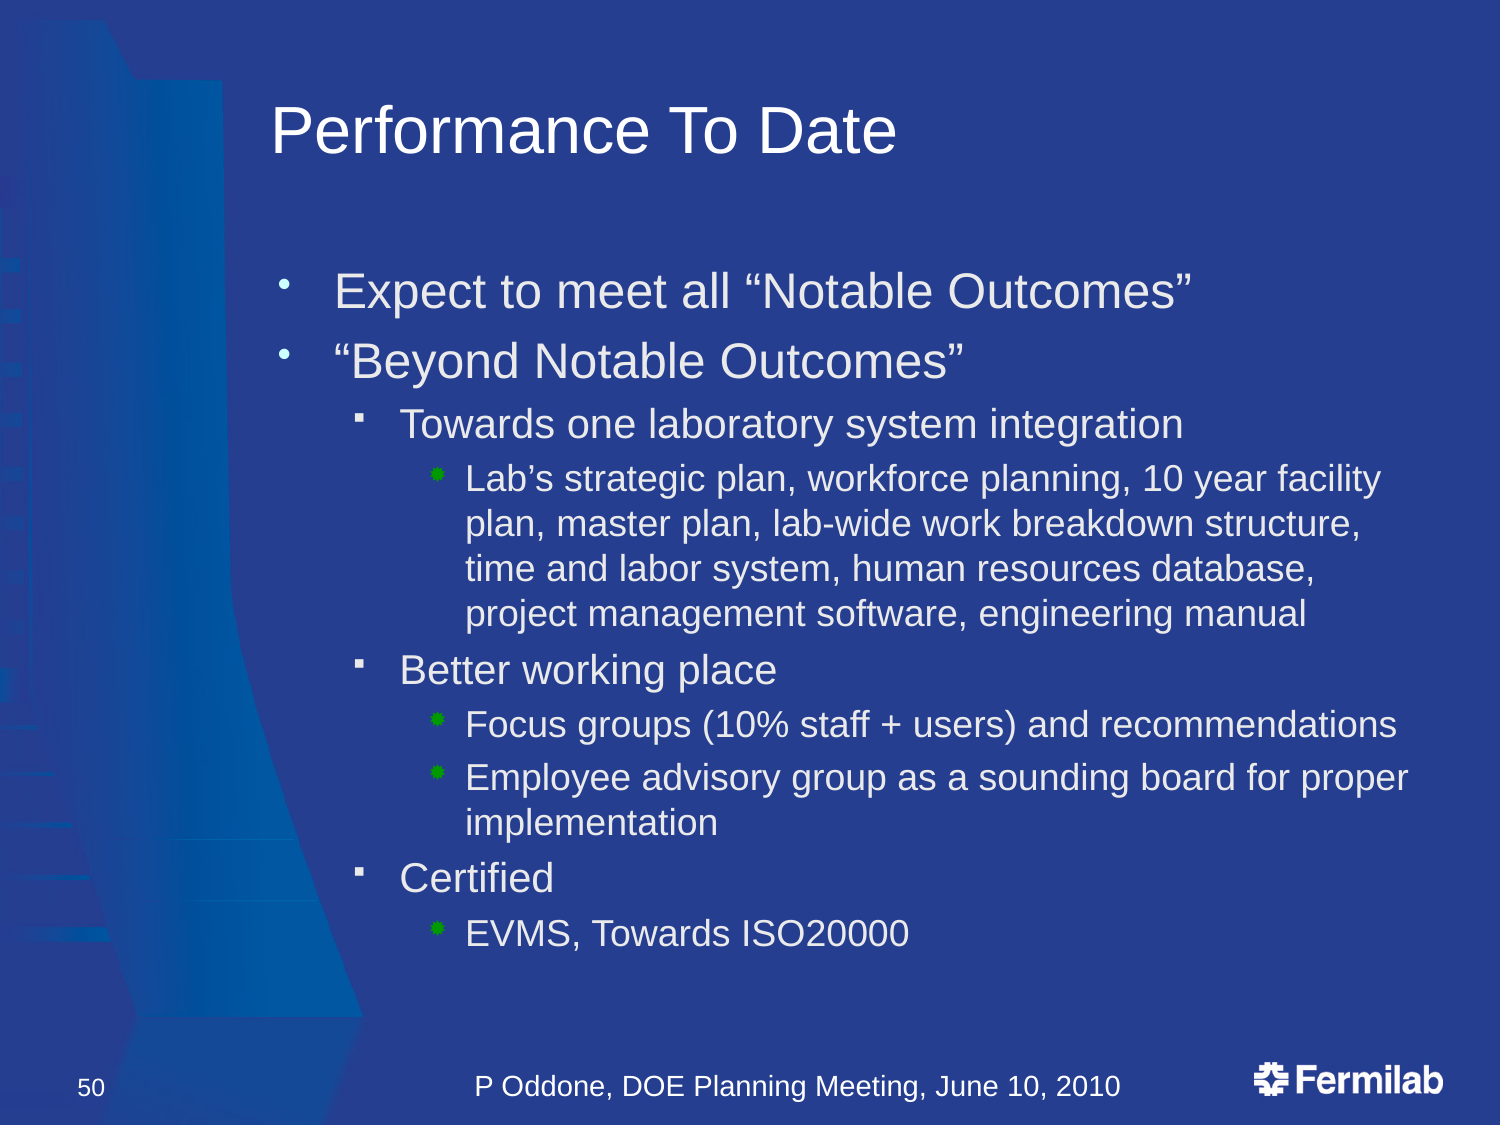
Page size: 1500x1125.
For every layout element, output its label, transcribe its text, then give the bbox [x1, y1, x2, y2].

list Expect to meet all “Notable Outcomes” “Beyond Notable Outcomes” Towards one laboratory system integration Lab’s strategic plan, workforce planning, 10 year facility plan, master plan, lab-wide work breakdown structure, time and labor system, human resources database, project management software, engineering manual Better working place Focus groups (10% staff + users) and recommendations Employee advisory group as a sounding board for proper implementation Certified EVMS, Towards ISO20000 [262, 250, 1446, 927]
picture [0, 0, 1500, 1125]
title Performance To Date [255, 33, 1381, 222]
slide_number 50 [62, 1034, 376, 1110]
footer P Oddone, DOE Planning Meeting, June 10, 2010 [459, 1034, 1238, 1110]
